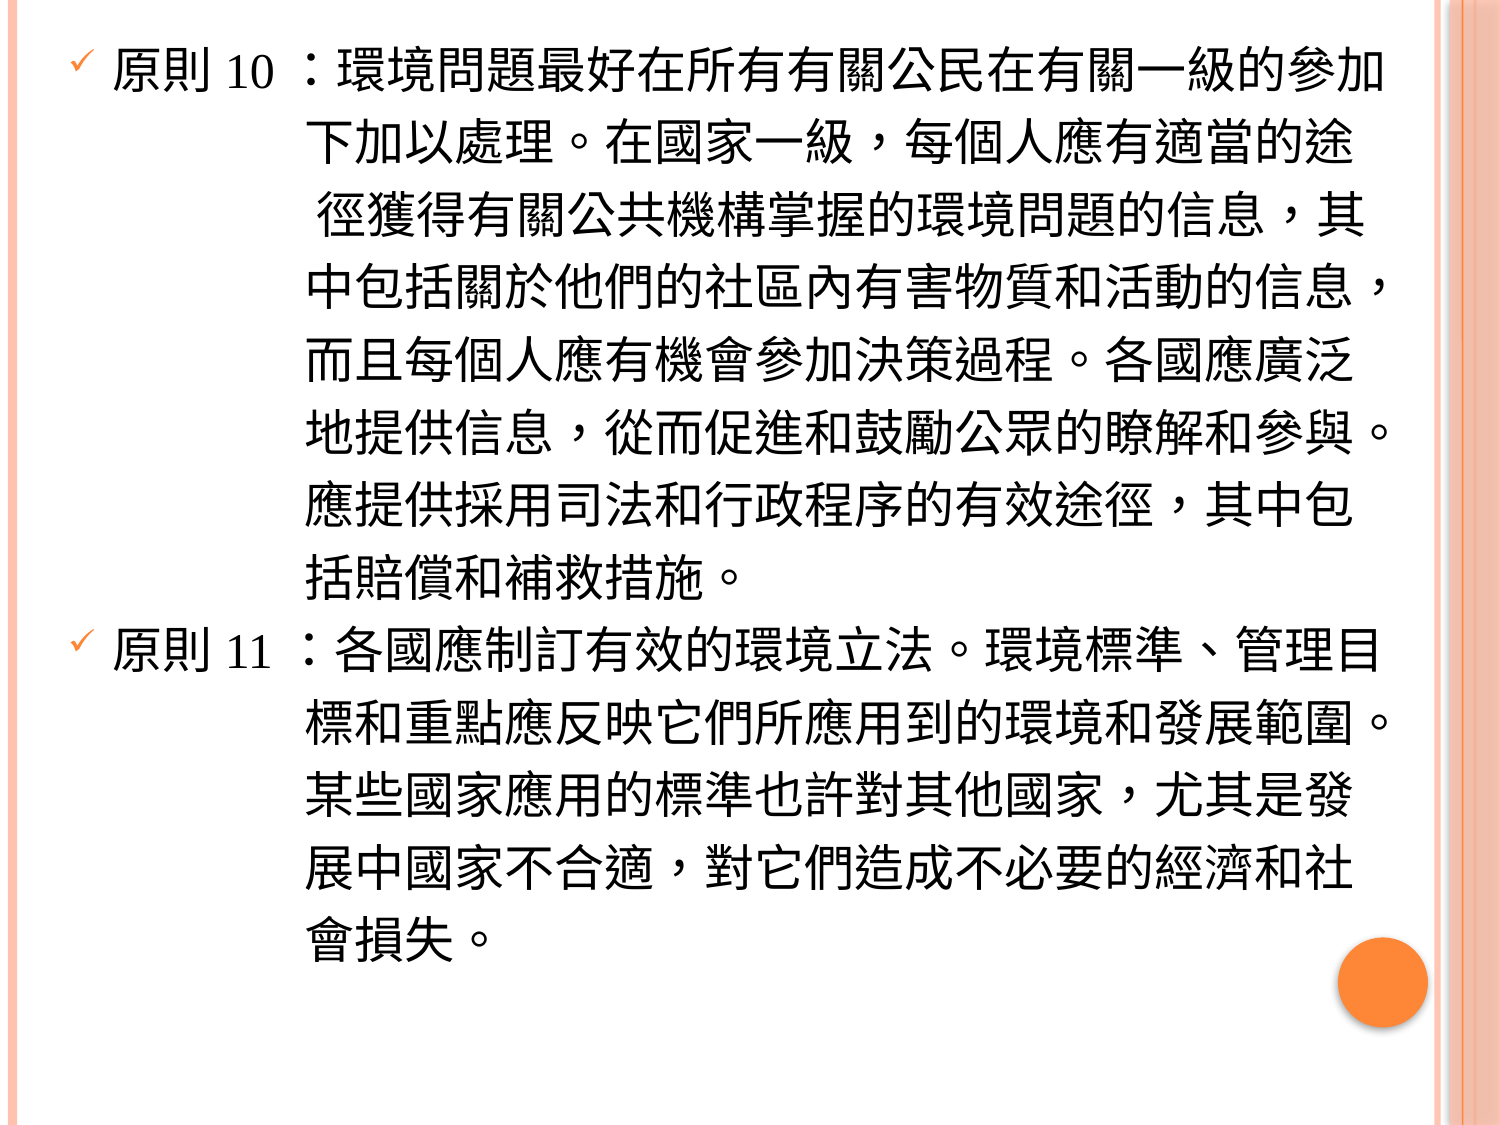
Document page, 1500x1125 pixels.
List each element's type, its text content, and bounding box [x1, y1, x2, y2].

list 原則10：環境問題最好在所有有關公民在有關一級的參加 下加以處理。在國家一級，每個人應有適當的途 徑獲得有關公共機構掌握的環境問題的信息，其 中包括關於他們的社區內有害物質和活動的信息， 而且每個人應有機會參加決策過程。各國應廣泛 地提供信息，從而促進和鼓勵公眾的瞭解和參與。 應提供採用司法和行政程序的有效途徑，其中包 括賠償和補救措施。 原則11：各國應制訂有效的環境立法。環境標準、管理目 標和重點應反映它們所應用到的環境和發展範圍。 某些國家應用的標準也許對其他國家，尤其是發 展中國家不合適，對它們造成不必要的經濟和社 會損失。 [53, 30, 1424, 1062]
